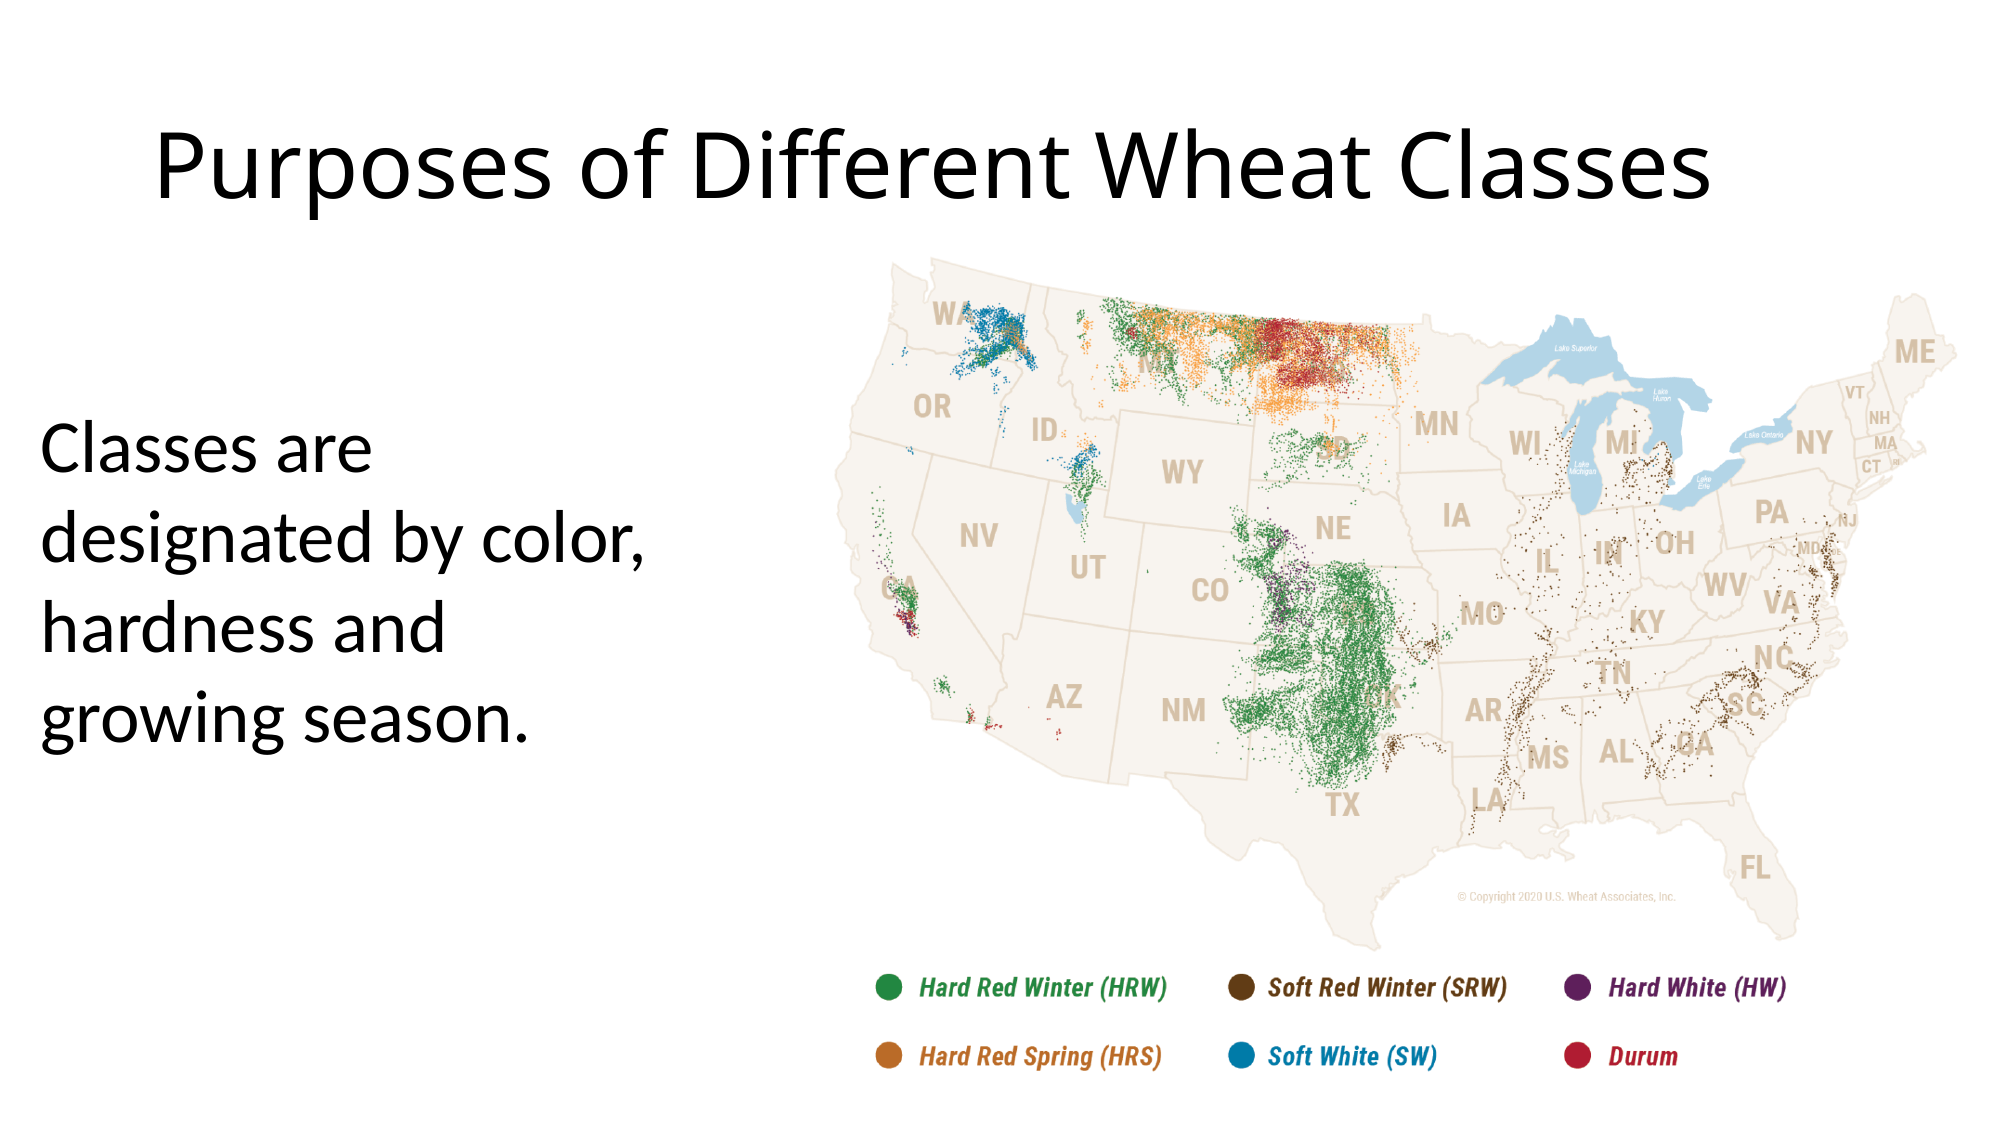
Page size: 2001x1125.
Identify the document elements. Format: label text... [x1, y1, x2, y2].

picture [781, 224, 2000, 1102]
title Purposes of Different Wheat Classes [137, 59, 1863, 278]
text_box Classes are designated by color, hardness and growing season. [25, 389, 705, 855]
